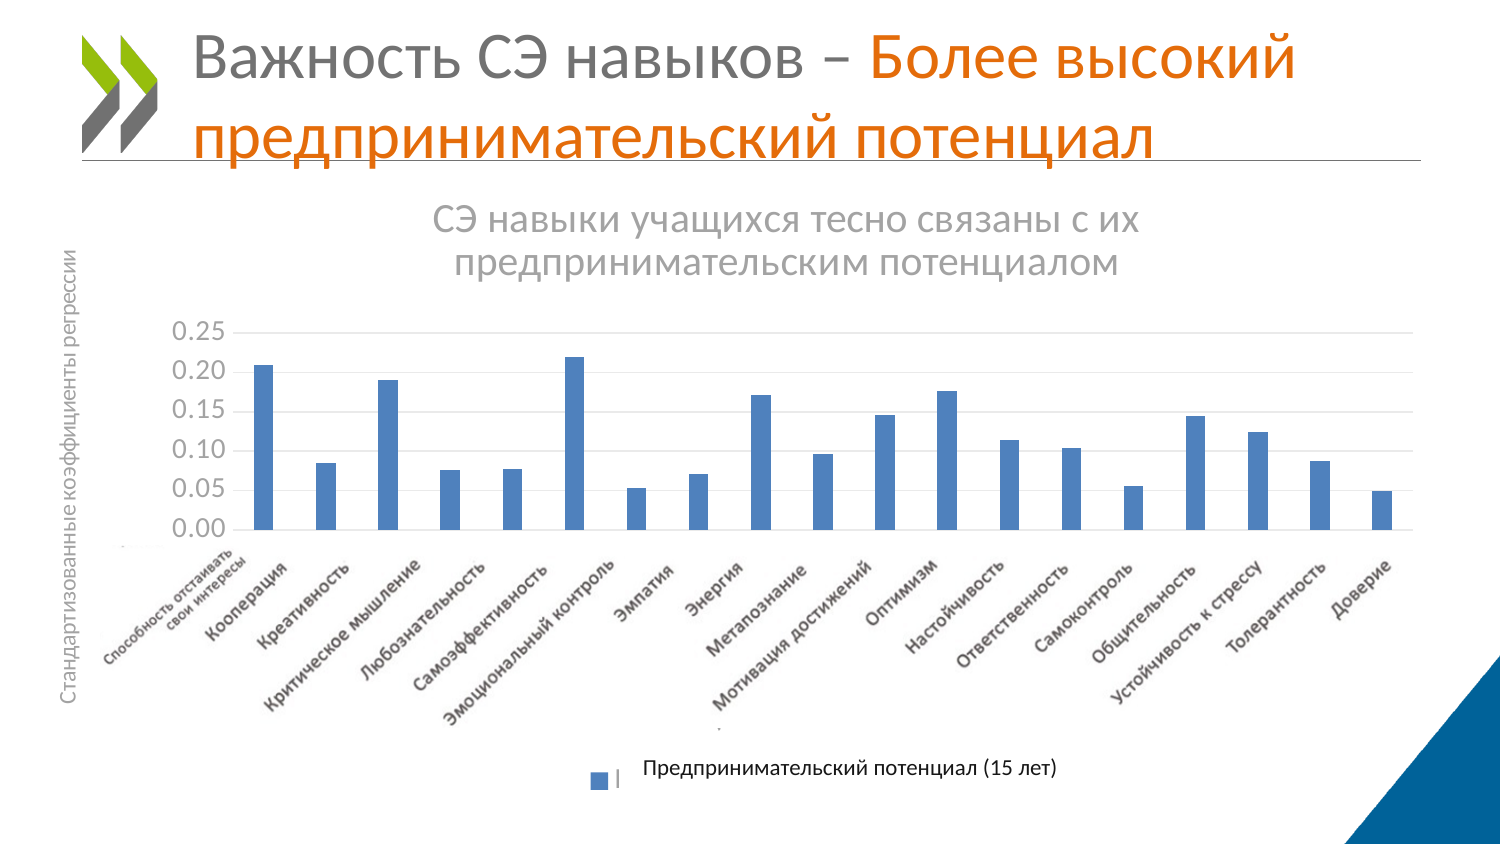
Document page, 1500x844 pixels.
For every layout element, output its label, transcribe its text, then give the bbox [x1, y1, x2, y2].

title Важность СЭ навыков – Более высокий предпринимательский потенциал [177, 29, 1394, 155]
picture [100, 545, 1412, 729]
chart [46, 175, 1442, 803]
picture [1344, 655, 1500, 844]
